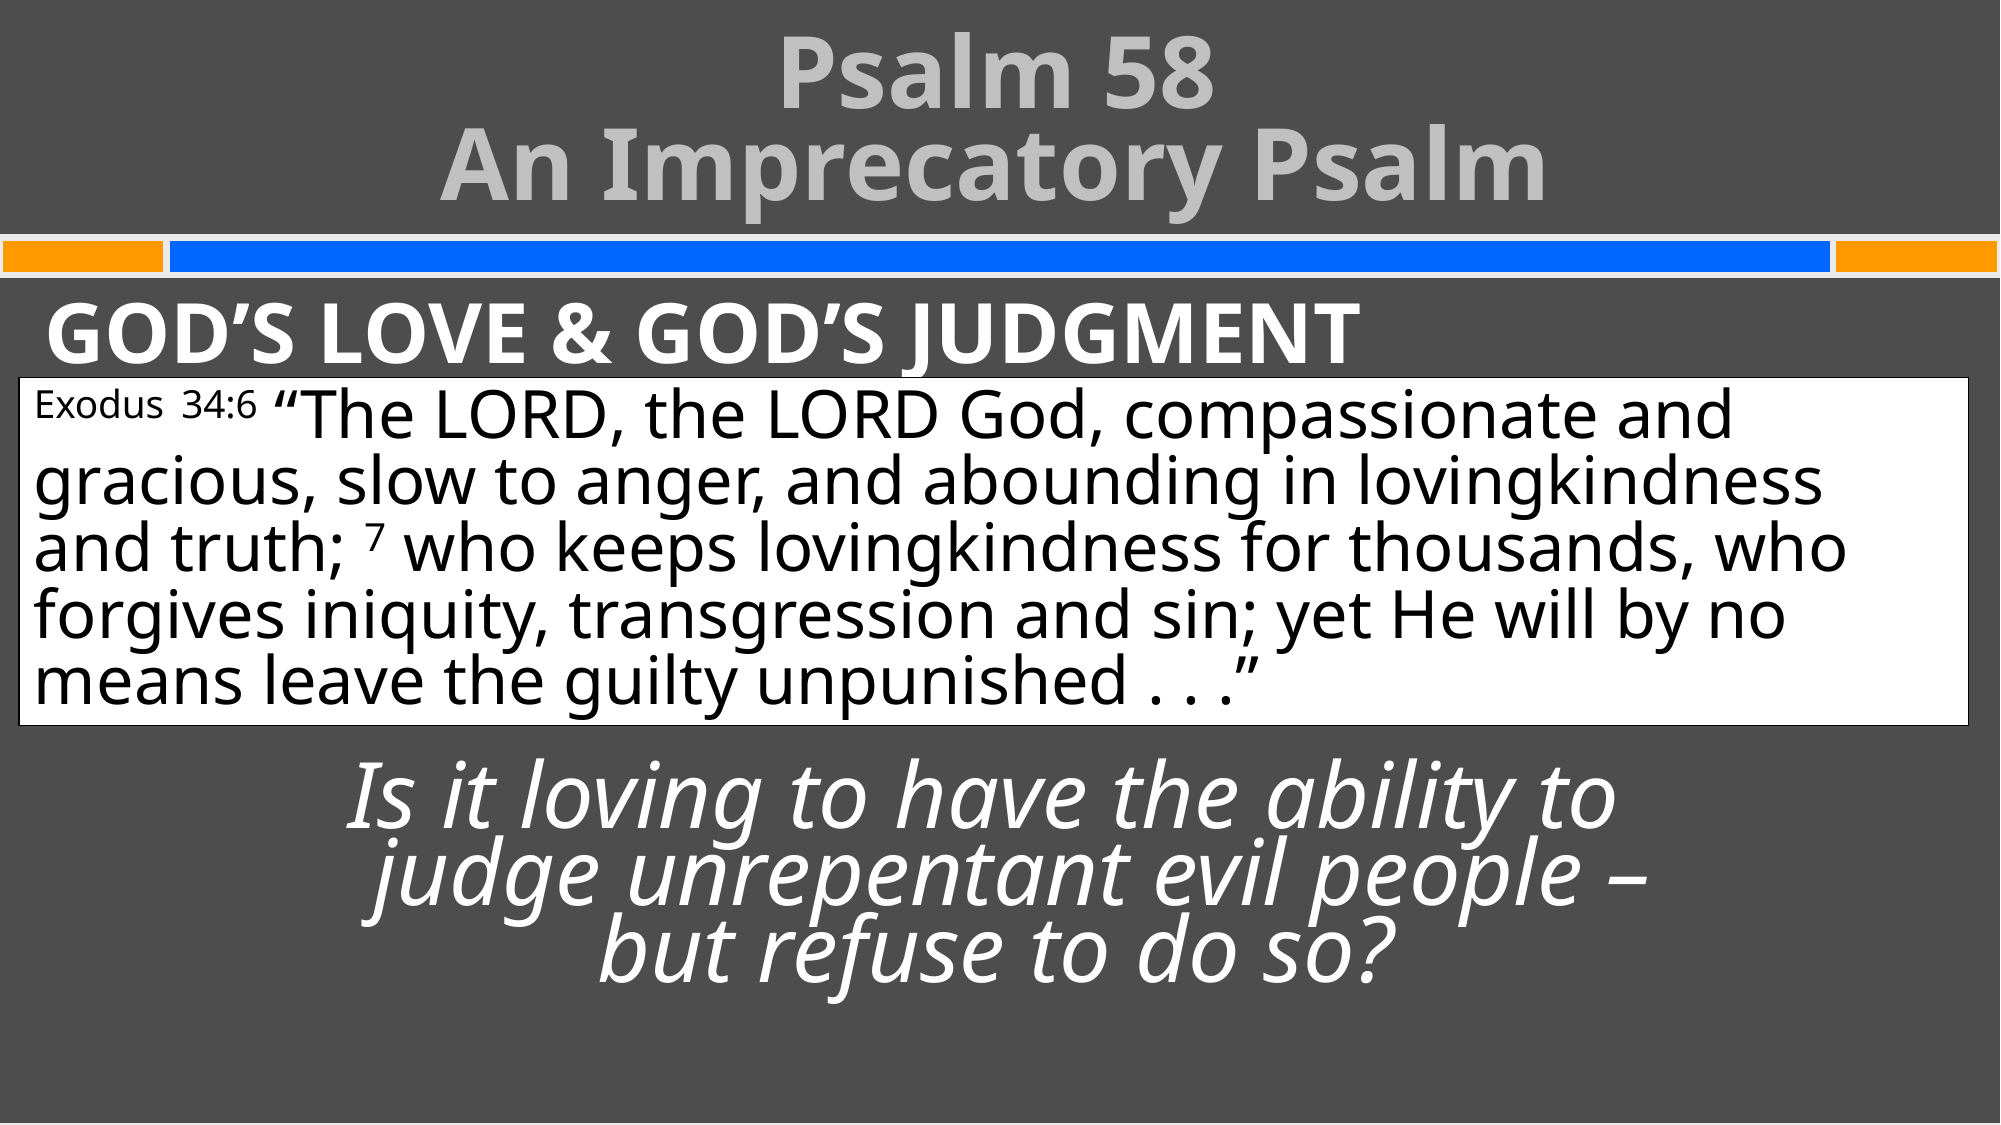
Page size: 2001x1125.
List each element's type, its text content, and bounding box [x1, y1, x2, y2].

list GOD’S LOVE & GOD’S JUDGMENT Is it loving to have the ability to judge unrepentant evil people – but refuse to do so? [29, 726, 1964, 1101]
text_box Psalm 58 An Imprecatory Psalm [29, 45, 1963, 213]
list GOD’S LOVE & GOD’S JUDGMENT Is it loving to have the ability to judge unrepentant evil people – but refuse to do so? [29, 299, 1964, 377]
text_box Exodus 34:6 “The Lord, the Lord God, compassionate and gracious, slow to anger, and abounding in lovingkindness and truth; 7 who keeps lovingkindness for thousands, who forgives iniquity, transgression and sin; yet He will by no means leave the guilty unpunished . . .” [19, 377, 1969, 726]
